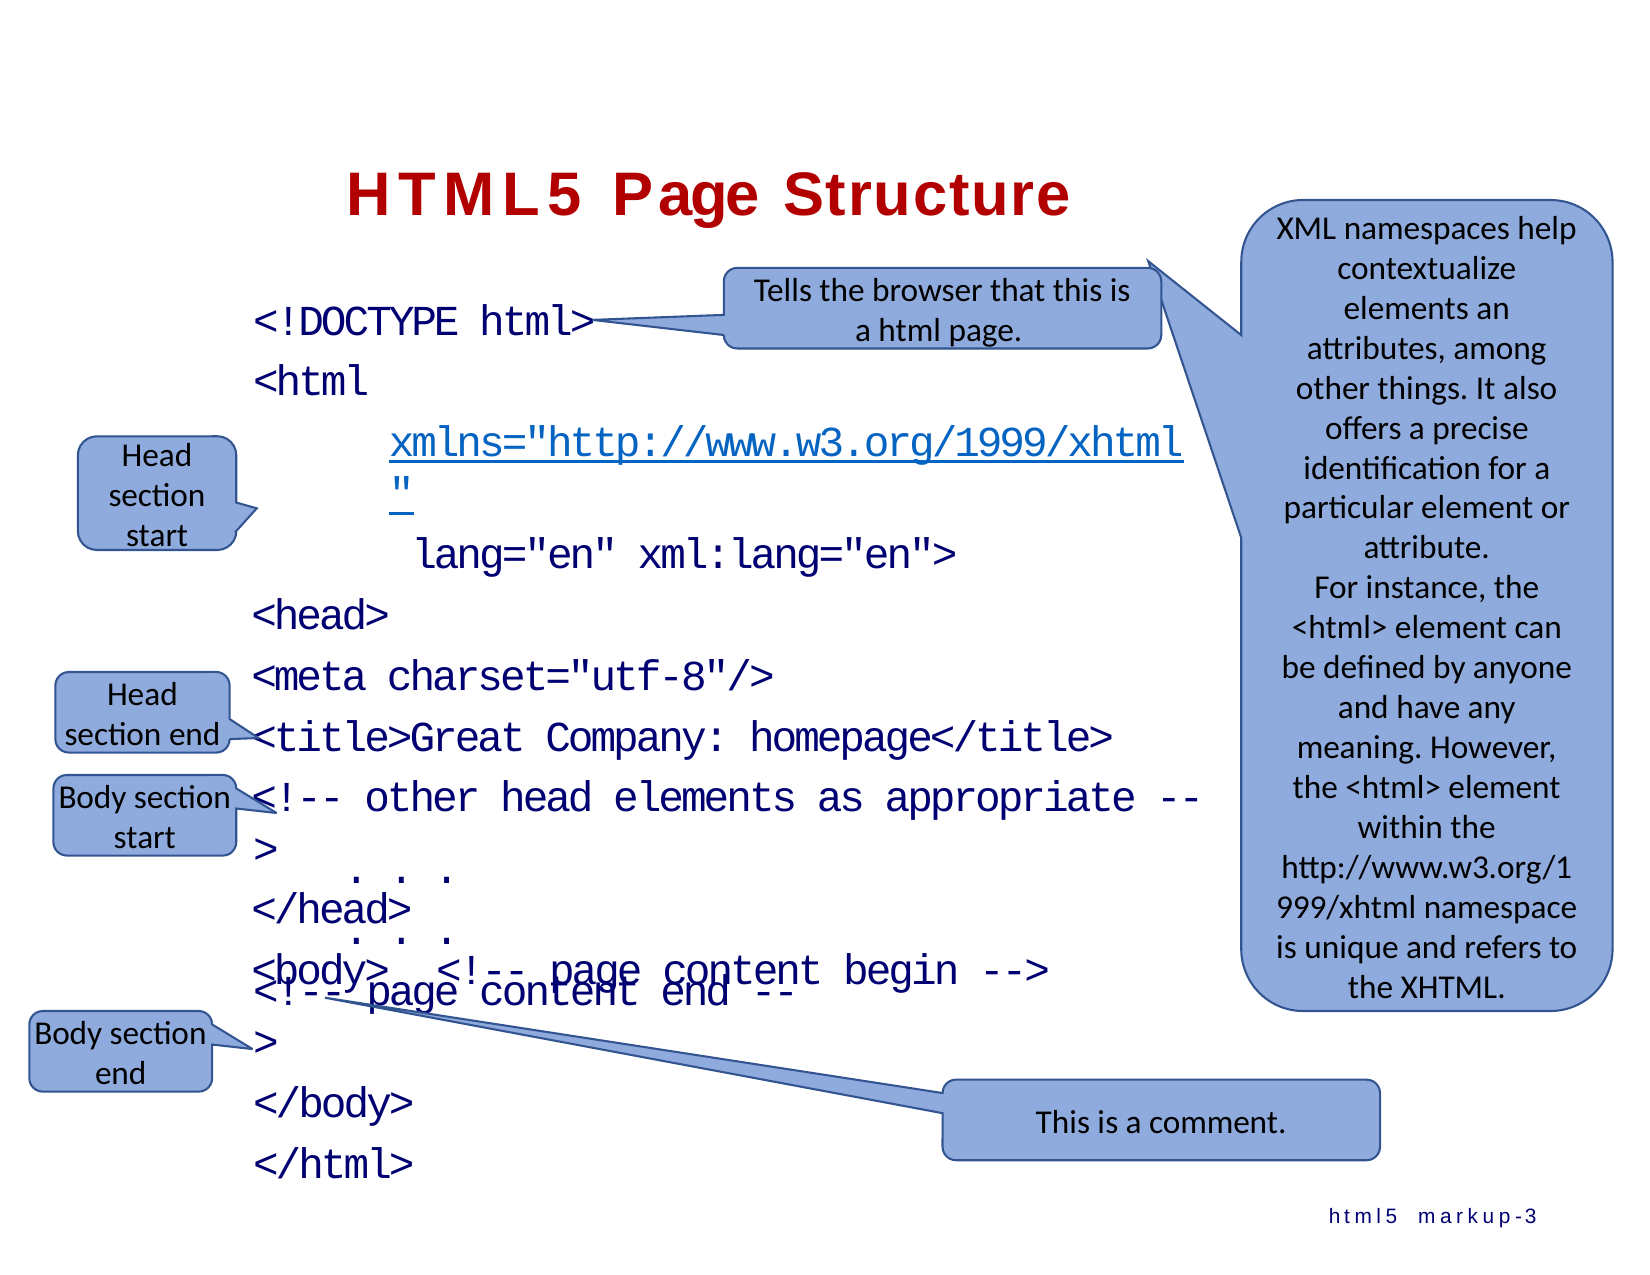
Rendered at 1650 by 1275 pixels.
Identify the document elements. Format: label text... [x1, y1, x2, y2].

text_box . . . . . . <!-- page content end --> </body> </html> [251, 841, 821, 1161]
text_box Body section end [28, 1009, 254, 1093]
text_box Body section start [52, 773, 278, 857]
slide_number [1165, 1181, 1537, 1250]
text_box Head section start [76, 435, 259, 552]
title HTML5 Page Structure [113, 67, 1537, 315]
text_box <!DOCTYPE html> <html xmlns="http://www.w3.org/1999/xhtml" lang="en" xml:lang="en"> <head> <meta charset="utf-8"/> <title>Great Company: homepage</title> <!-- other head elements as appropriate --> </head> <body> <!-- page content begin --> [251, 292, 1228, 836]
text_box Head section end [54, 670, 262, 754]
text_box Tells the browser that this is a html page. [592, 266, 1163, 350]
text_box This is a comment. [324, 996, 1382, 1162]
text_box XML namespaces help contextualize elements an attributes, among other things. It also offers a precise identification for a particular element or attribute. For instance, the <html> element can be defined by anyone and have any meaning. However, the <html> element within the http://www.w3.org/1999/xhtml namespace is unique and refers to the XHTML. [1146, 198, 1614, 1013]
